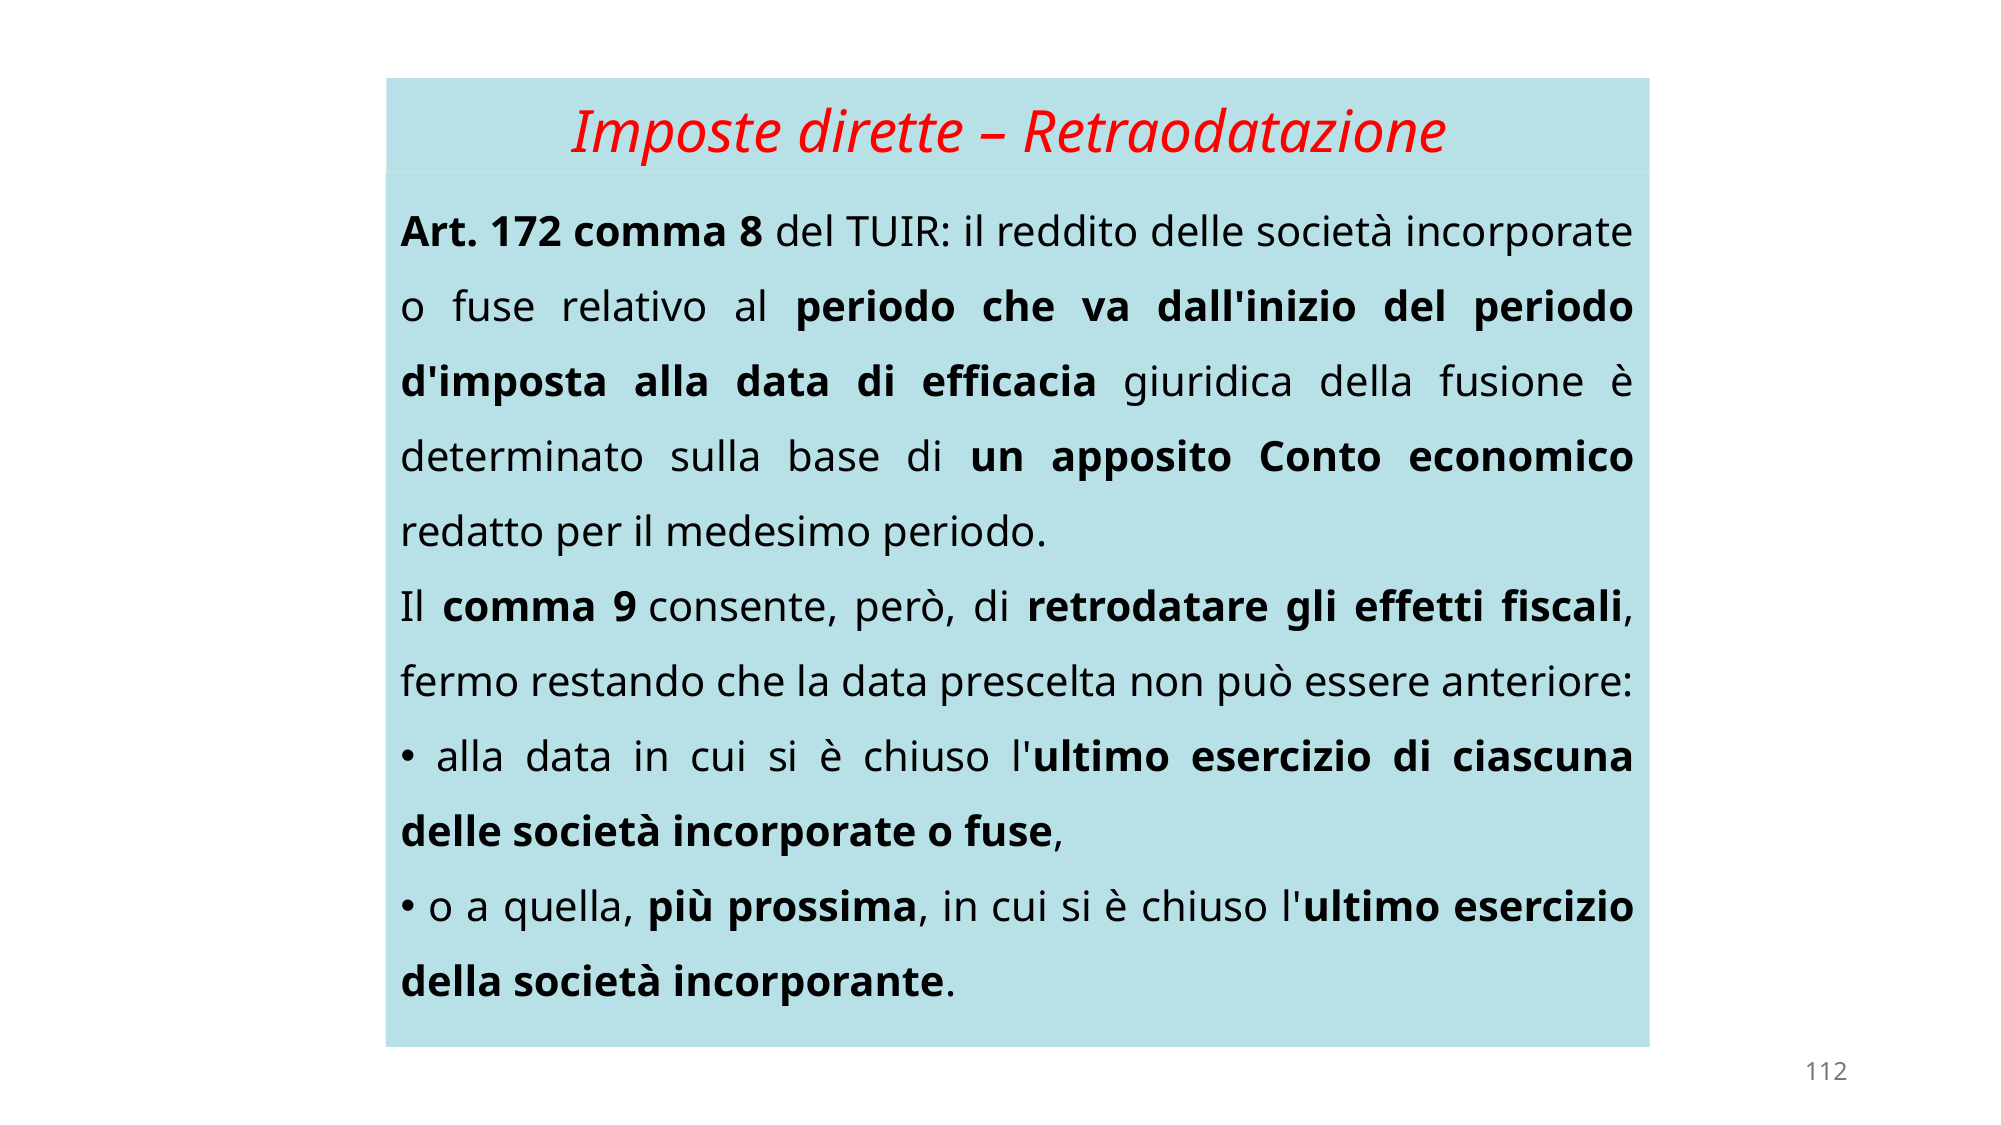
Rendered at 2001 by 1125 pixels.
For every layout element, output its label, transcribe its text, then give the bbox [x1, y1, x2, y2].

title Imposte dirette – Retraodatazione [386, 78, 1650, 172]
subtitle Art. 172 comma 8 del TUIR: il reddito delle società incorporate o fuse relativo al periodo che va dall'inizio del periodo d'imposta alla data di efficacia giuridica della fusione è determinato sulla base di un apposito Conto economico redatto per il medesimo periodo. Il comma 9 consente, però, di retrodatare gli effetti fiscali, fermo restando che la data prescelta non può essere anteriore: alla data in cui si è chiuso l'ultimo esercizio di ciascuna delle società incorporate o fuse, o a quella, più prossima, in cui si è chiuso l'ultimo esercizio della società incorporante. [385, 172, 1650, 1047]
slide_number 112 [1412, 1042, 1863, 1103]
